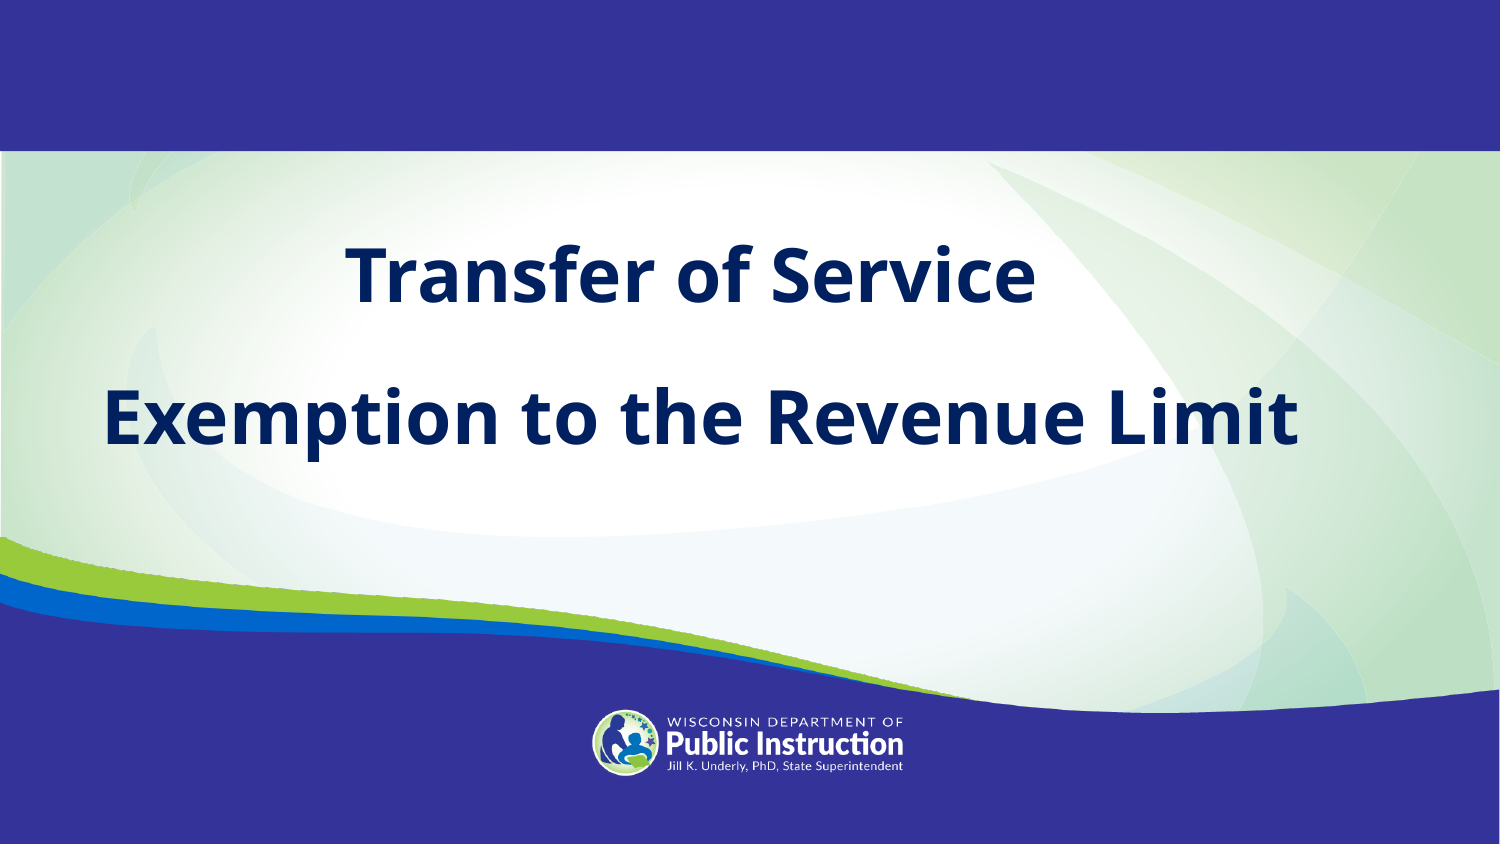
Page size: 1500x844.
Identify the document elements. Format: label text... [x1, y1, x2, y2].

picture [0, 537, 1500, 844]
list Transfer of Service Exemption to the Revenue Limit [57, 230, 1346, 517]
